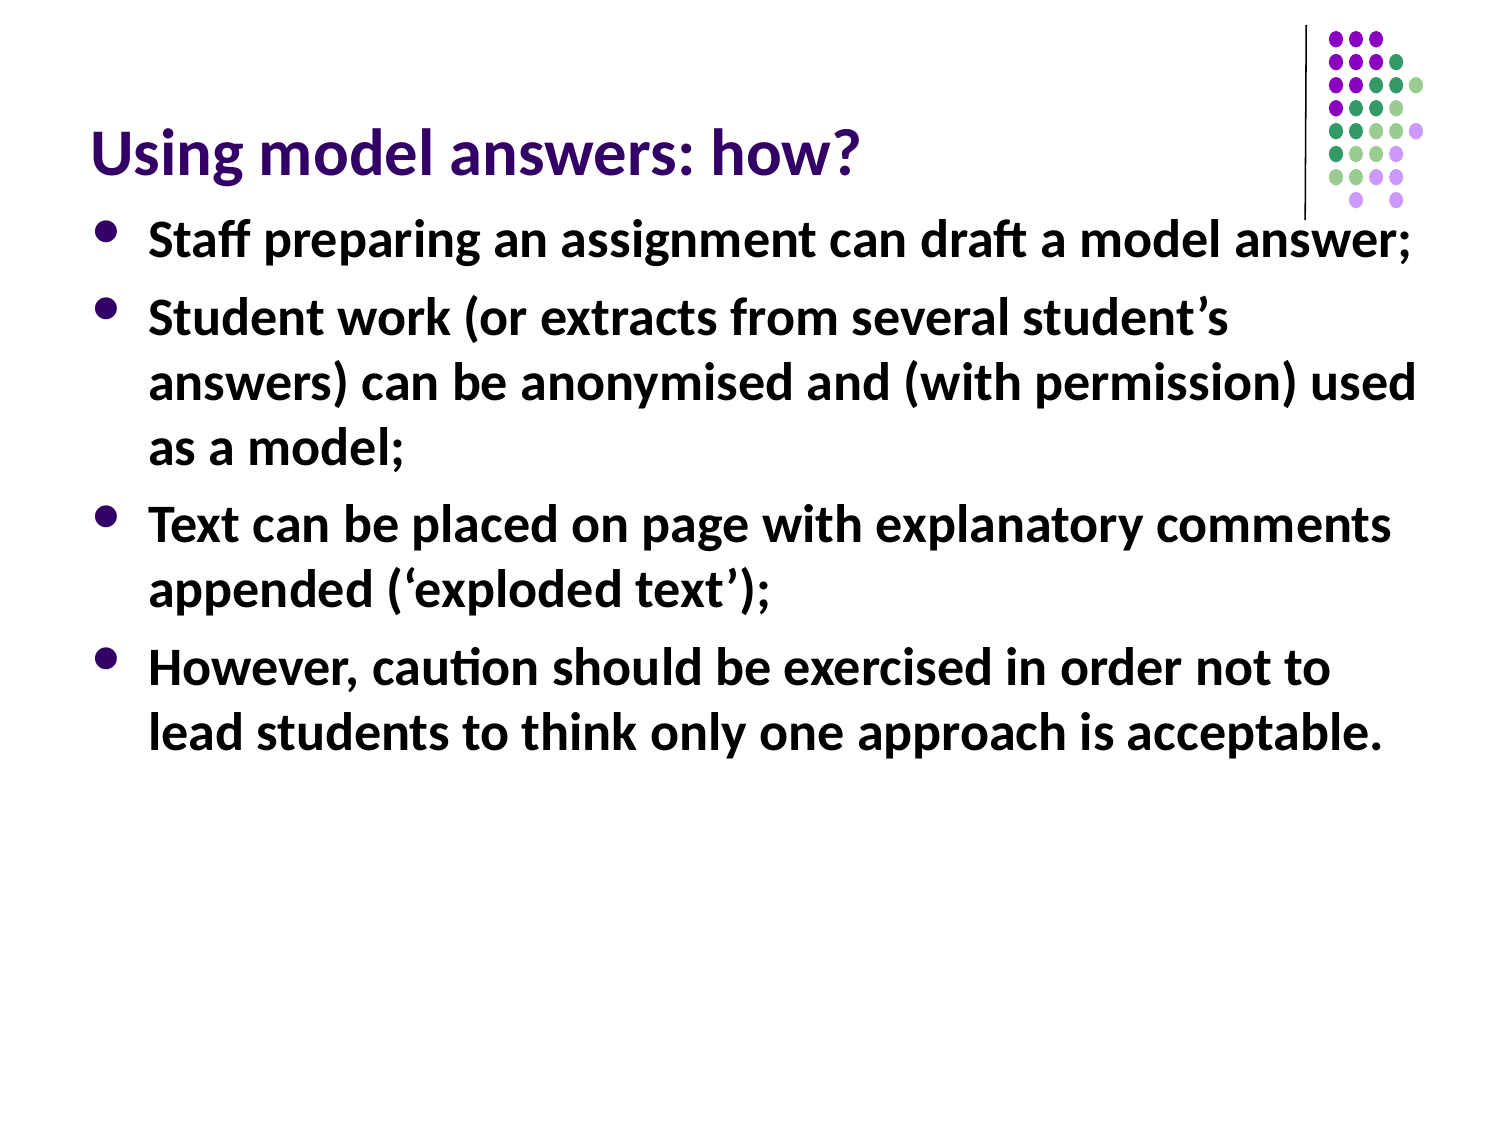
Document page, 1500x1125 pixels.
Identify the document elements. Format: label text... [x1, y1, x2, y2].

title Using model answers: how? [74, 19, 1313, 197]
list Staff preparing an assignment can draft a model answer; Student work (or extracts from several student’s answers) can be anonymised and (with permission) used as a model; Text can be placed on page with explanatory comments appended (‘exploded text’); However, caution should be exercised in order not to lead students to think only one approach is acceptable. [76, 196, 1436, 1001]
